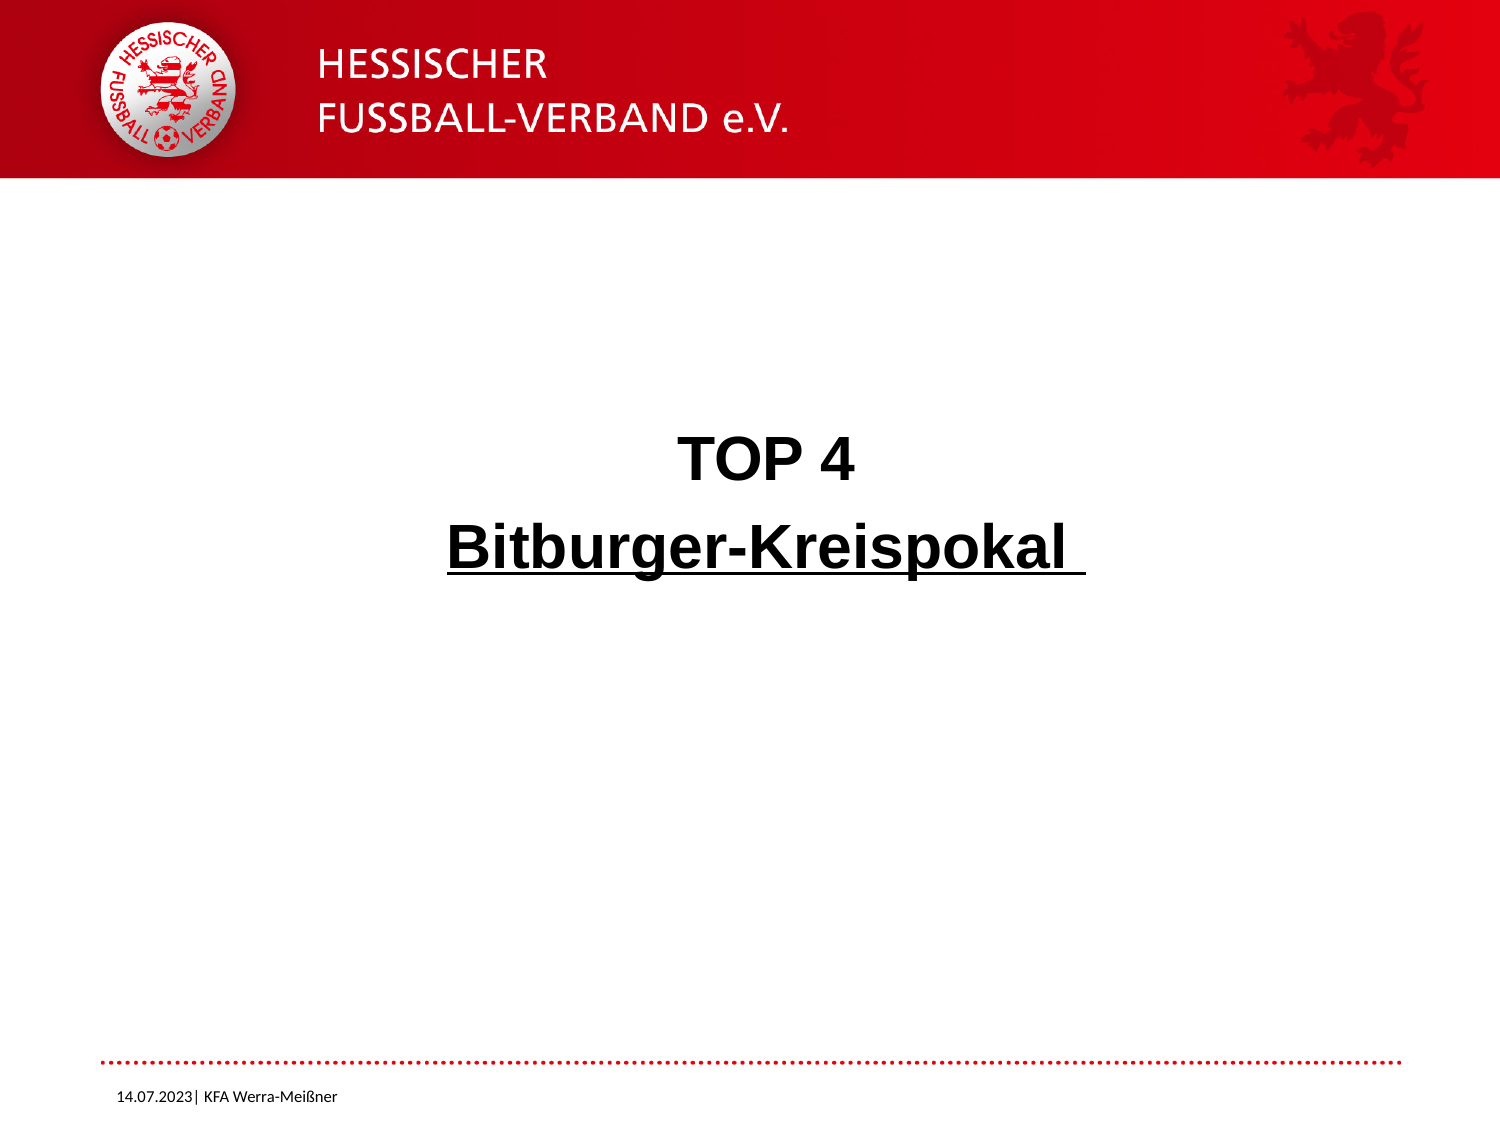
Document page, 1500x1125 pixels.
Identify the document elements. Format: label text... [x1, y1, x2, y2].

picture [0, 0, 1500, 1125]
footer 14.07.2023| KFA Werra-Meißner [101, 1077, 1406, 1114]
list TOP 4 Bitburger-Kreispokal [101, 238, 1402, 975]
